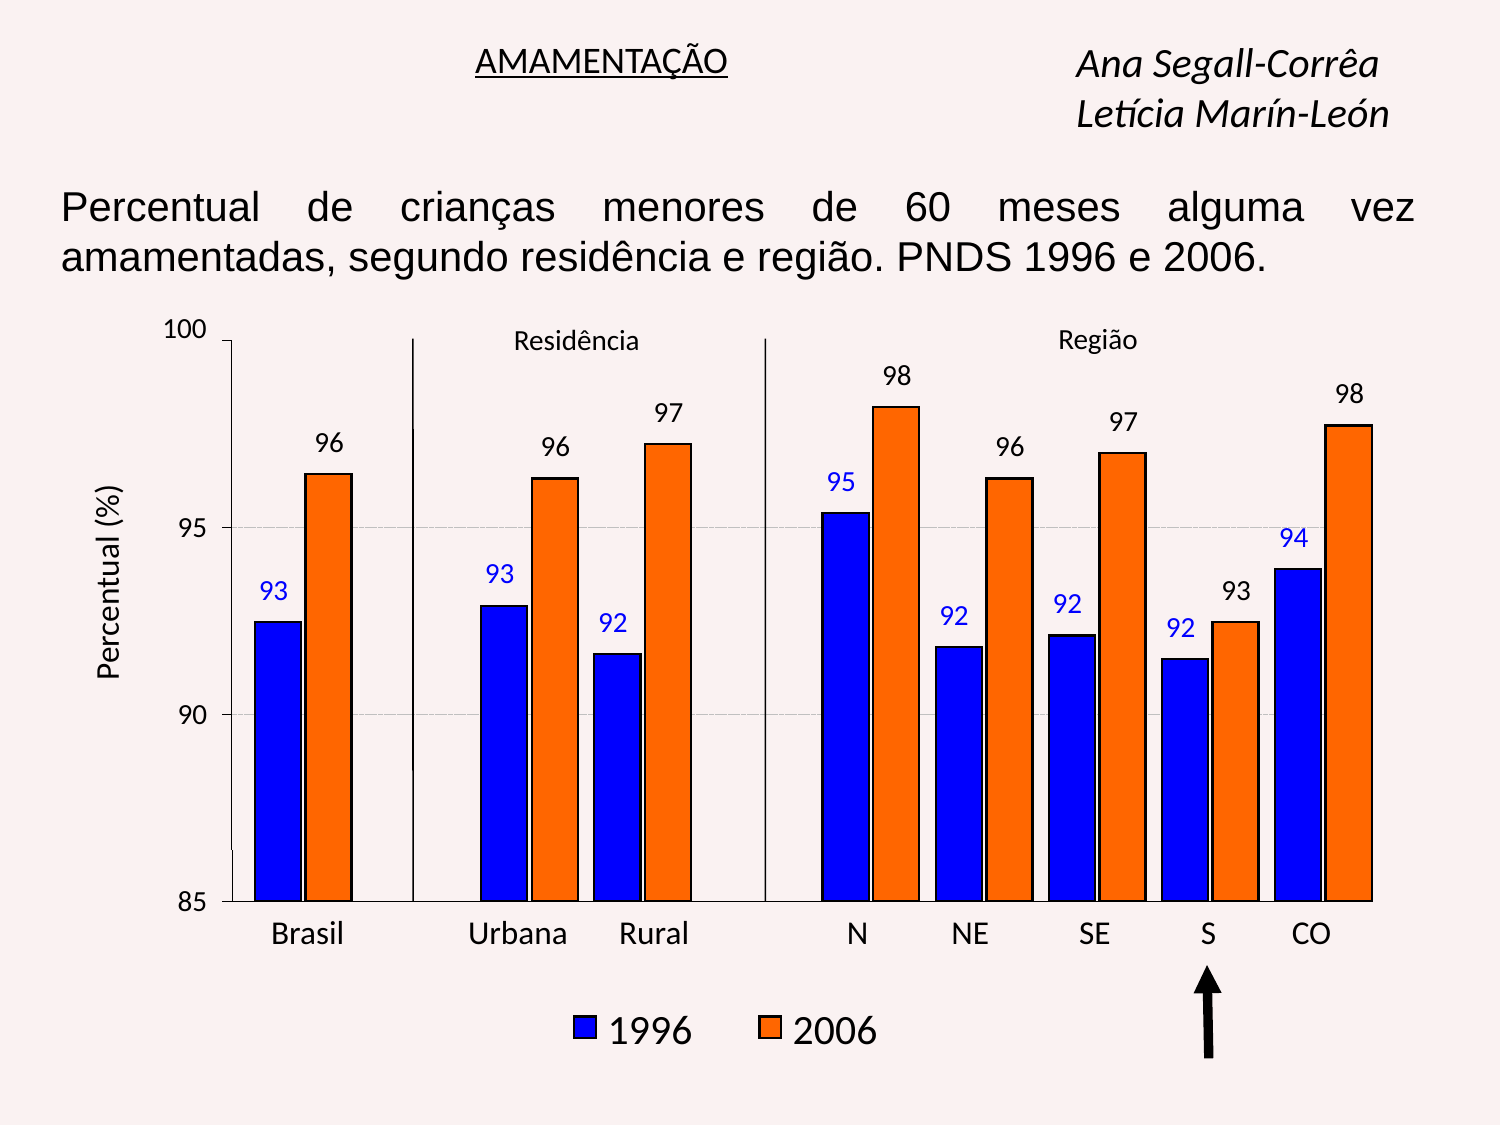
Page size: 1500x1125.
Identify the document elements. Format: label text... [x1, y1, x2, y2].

text_box [481, 605, 528, 901]
text_box [1048, 635, 1096, 901]
text_box [644, 444, 691, 901]
text_box S [1200, 910, 1217, 951]
text_box AMAMENTAÇÃO [90, 28, 1061, 89]
text_box 92 [1052, 584, 1083, 620]
text_box [1201, 965, 1214, 1059]
text_box 92 [939, 596, 970, 632]
text_box [305, 474, 352, 901]
text_box NE [951, 910, 990, 951]
text_box [1275, 568, 1322, 901]
text_box 100 [162, 309, 207, 344]
text_box [935, 647, 983, 901]
text_box [873, 407, 920, 901]
text_box Região [1058, 320, 1139, 356]
text_box [1099, 453, 1146, 901]
text_box 93 [258, 571, 289, 606]
text_box 97 [1108, 402, 1139, 438]
text_box Rural [619, 910, 690, 951]
text_box [1212, 621, 1259, 901]
text_box Percentual (%) [85, 484, 126, 681]
text_box 97 [653, 393, 684, 429]
text_box SE [1079, 910, 1111, 951]
text_box [1325, 425, 1372, 901]
text_box [594, 654, 641, 901]
text_box [759, 1016, 781, 1039]
text_box CO [1291, 910, 1332, 951]
text_box 92 [598, 603, 628, 639]
text_box 93 [484, 554, 515, 590]
text_box 96 [314, 423, 345, 459]
text_box Percentual de crianças menores de 60 meses alguma vez amamentadas, segundo residência e região. PNDS 1996 e 2006. [46, 172, 1432, 287]
text_box 96 [540, 427, 571, 463]
text_box 90 [177, 695, 208, 731]
text_box 92 [1165, 608, 1196, 643]
text_box Brasil [271, 910, 345, 951]
text_box 98 [882, 356, 912, 392]
text_box 2006 [792, 1003, 878, 1054]
text_box 85 [177, 882, 208, 918]
text_box [986, 478, 1033, 901]
text_box [574, 1016, 596, 1039]
text_box 96 [995, 427, 1025, 463]
text_box 94 [1278, 517, 1309, 553]
text_box Urbana [468, 910, 569, 951]
text_box 1996 [607, 1003, 693, 1054]
text_box 95 [826, 462, 857, 498]
text_box [254, 621, 302, 901]
text_box [822, 513, 869, 901]
text_box N [846, 910, 869, 951]
text_box Residência [513, 321, 641, 357]
text_box [531, 478, 578, 901]
text_box [1161, 658, 1209, 901]
text_box 95 [177, 508, 208, 544]
text_box 93 [1221, 571, 1252, 606]
text_box Ana Segall-Corrêa Letícia Marín-León [1061, 28, 1476, 144]
text_box 98 [1334, 374, 1365, 410]
